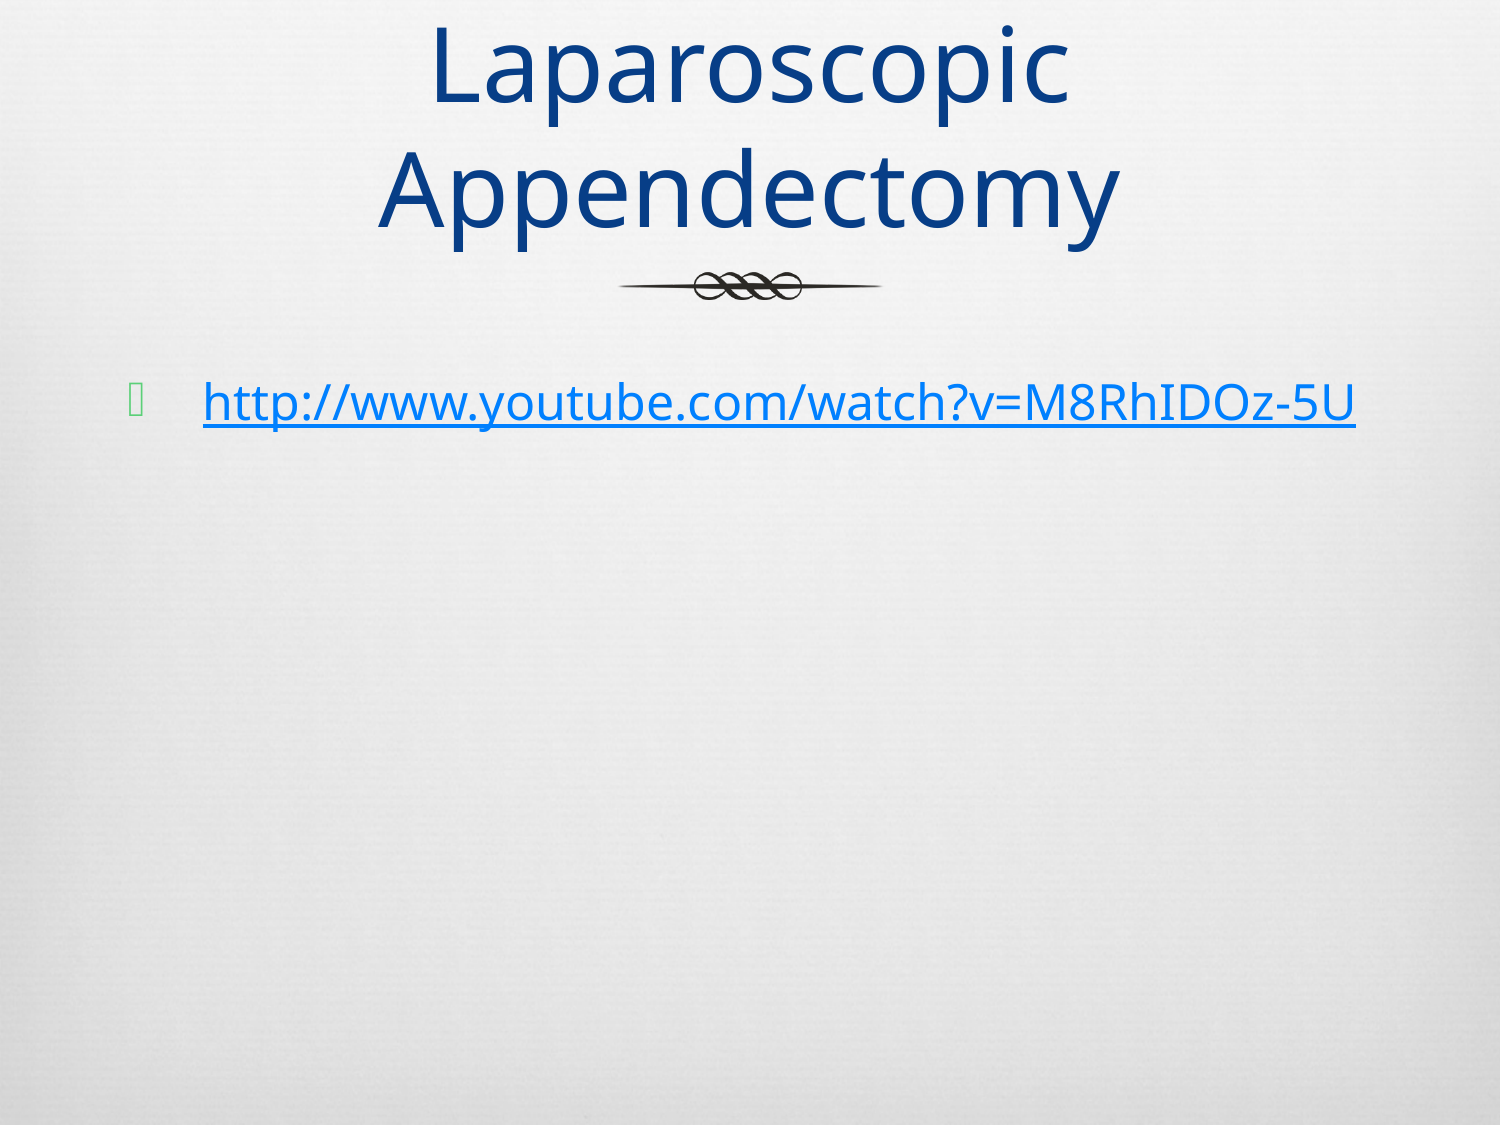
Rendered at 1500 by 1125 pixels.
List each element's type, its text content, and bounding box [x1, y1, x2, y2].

title Laparoscopic Appendectomy [112, 11, 1388, 236]
list http://www.youtube.com/watch?v=M8RhIDOz-5U [112, 362, 1388, 963]
picture [615, 272, 885, 300]
